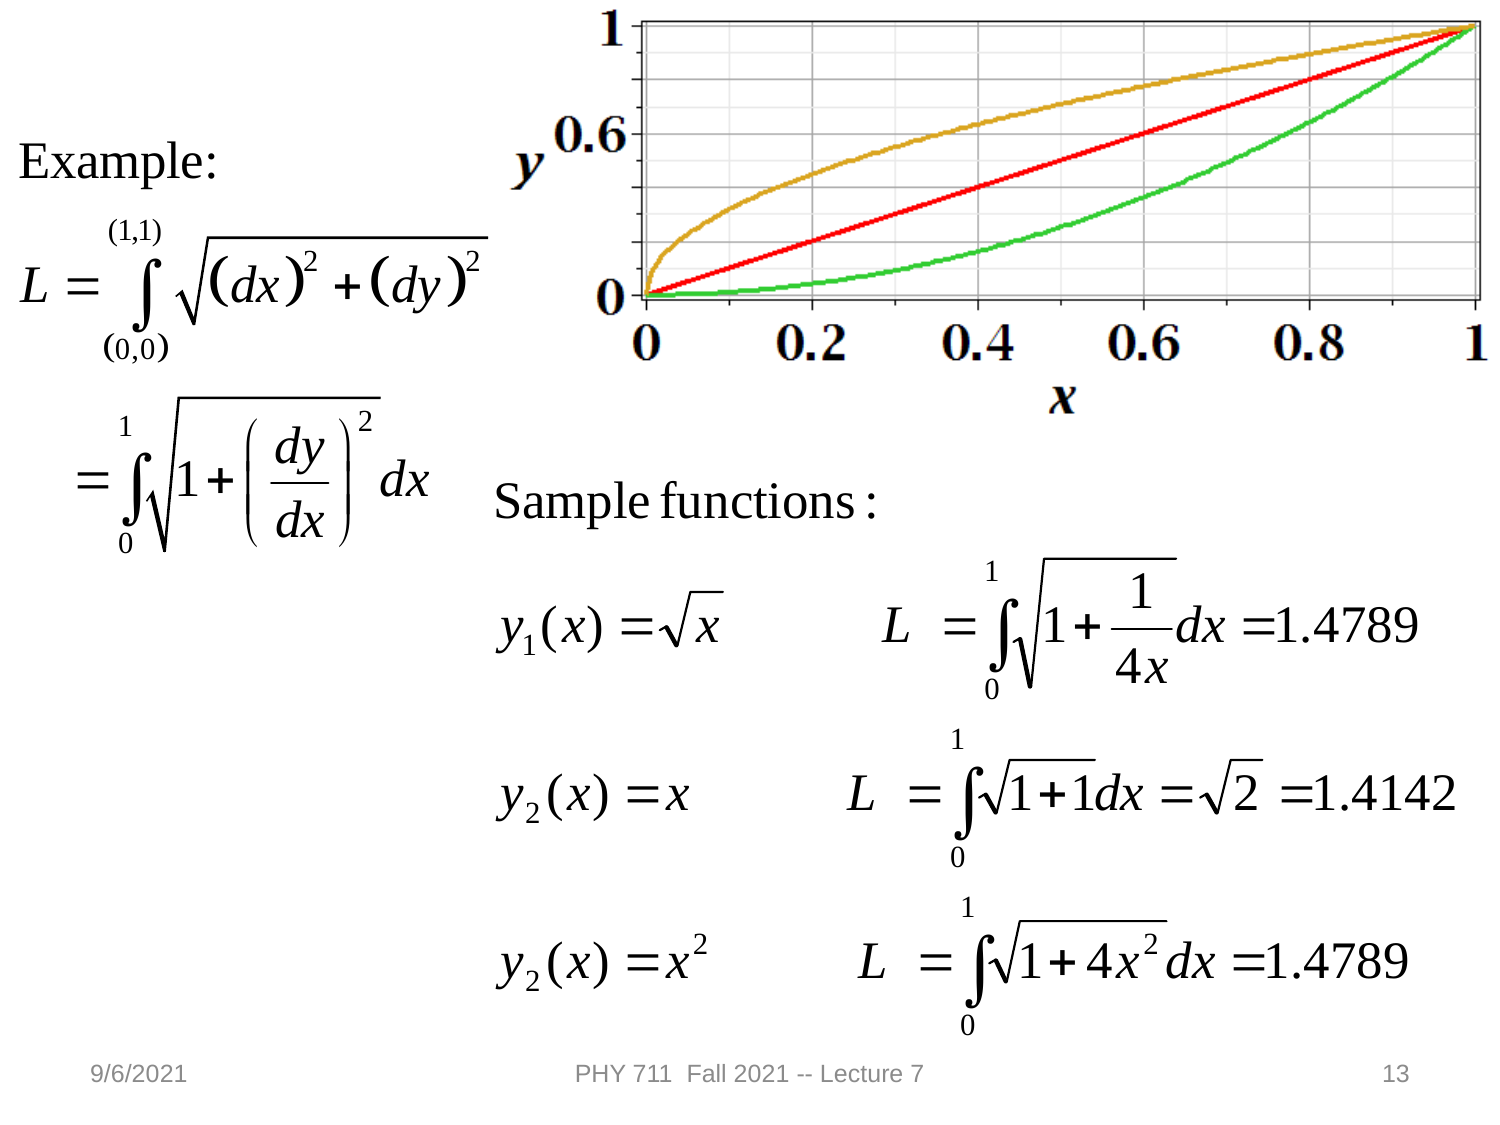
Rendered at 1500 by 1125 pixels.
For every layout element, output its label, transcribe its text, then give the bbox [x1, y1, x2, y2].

slide_number 13 [1074, 1052, 1425, 1103]
footer PHY 711 Fall 2021 -- Lecture 7 [512, 1052, 988, 1103]
picture [499, 0, 1500, 431]
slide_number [75, 1042, 425, 1103]
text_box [487, 472, 1466, 1045]
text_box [10, 131, 500, 563]
